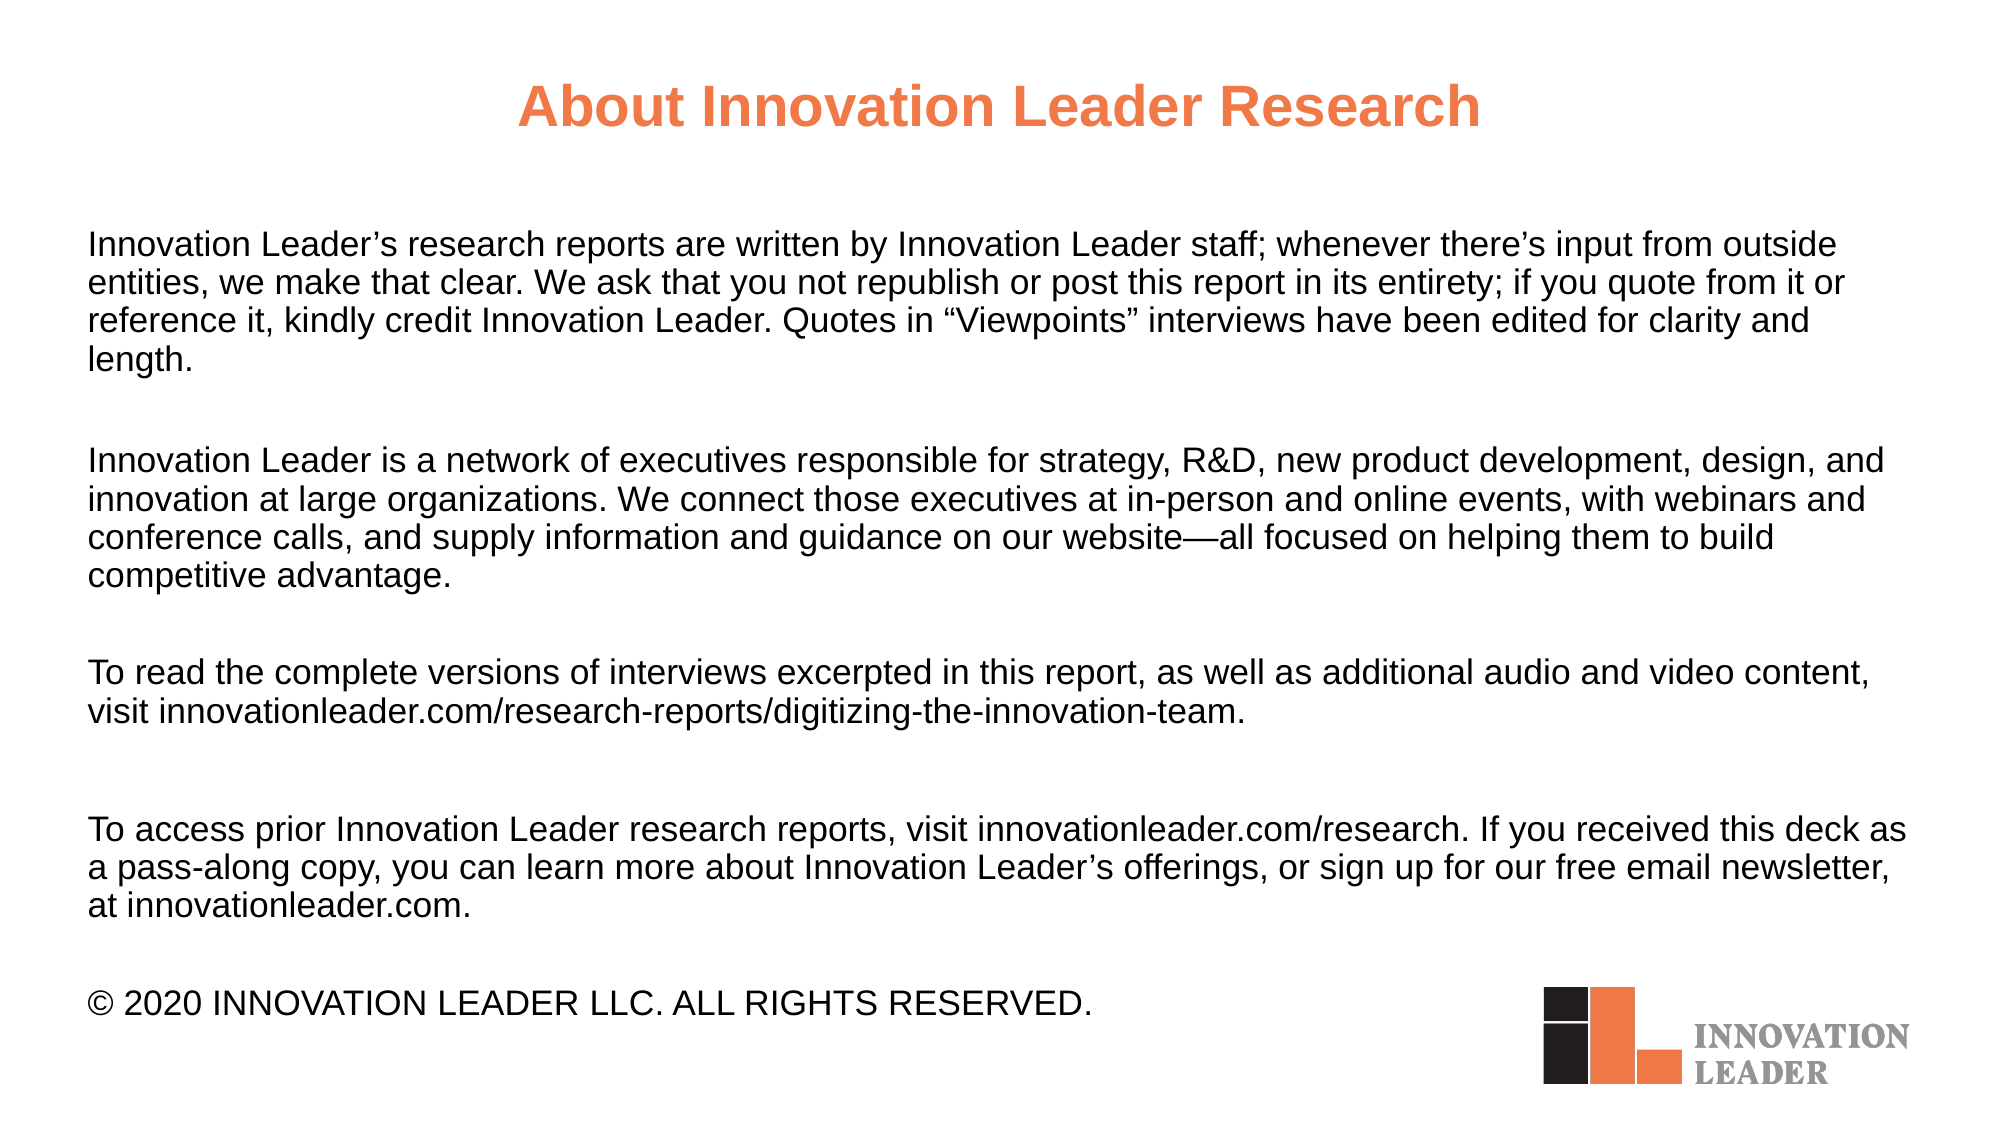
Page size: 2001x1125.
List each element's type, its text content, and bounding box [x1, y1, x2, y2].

picture [1543, 987, 1910, 1084]
text_box Innovation Leader’s research reports are written by Innovation Leader staff; whenever there’s input from outside entities, we make that clear. We ask that you not republish or post this report in its entirety; if you quote from it or reference it, kindly credit Innovation Leader. Quotes in “Viewpoints” interviews have been edited for clarity and length. Innovation Leader is a network of executives responsible for strategy, R&D, new product development, design, and innovation at large organizations. We connect those executives at in-person and online events, with webinars and conference calls, and supply information and guidance on our website—all focused on helping them to build competitive advantage. To read the complete versions of interviews excerpted in this report, as well as additional audio and video content, visit innovationleader.com/research-reports/digitizing-the-innovation-team. To access prior Innovation Leader research reports, visit innovationleader.com/research. If you received this deck as a pass-along copy, you can learn more about Innovation Leader’s offerings, or sign up for our free email newsletter, at innovationleader.com. © 2020 INNOVATION LEADER LLC. ALL RIGHTS RESERVED. [87, 225, 1913, 1040]
title About Innovation Leader Research [0, 75, 2000, 201]
